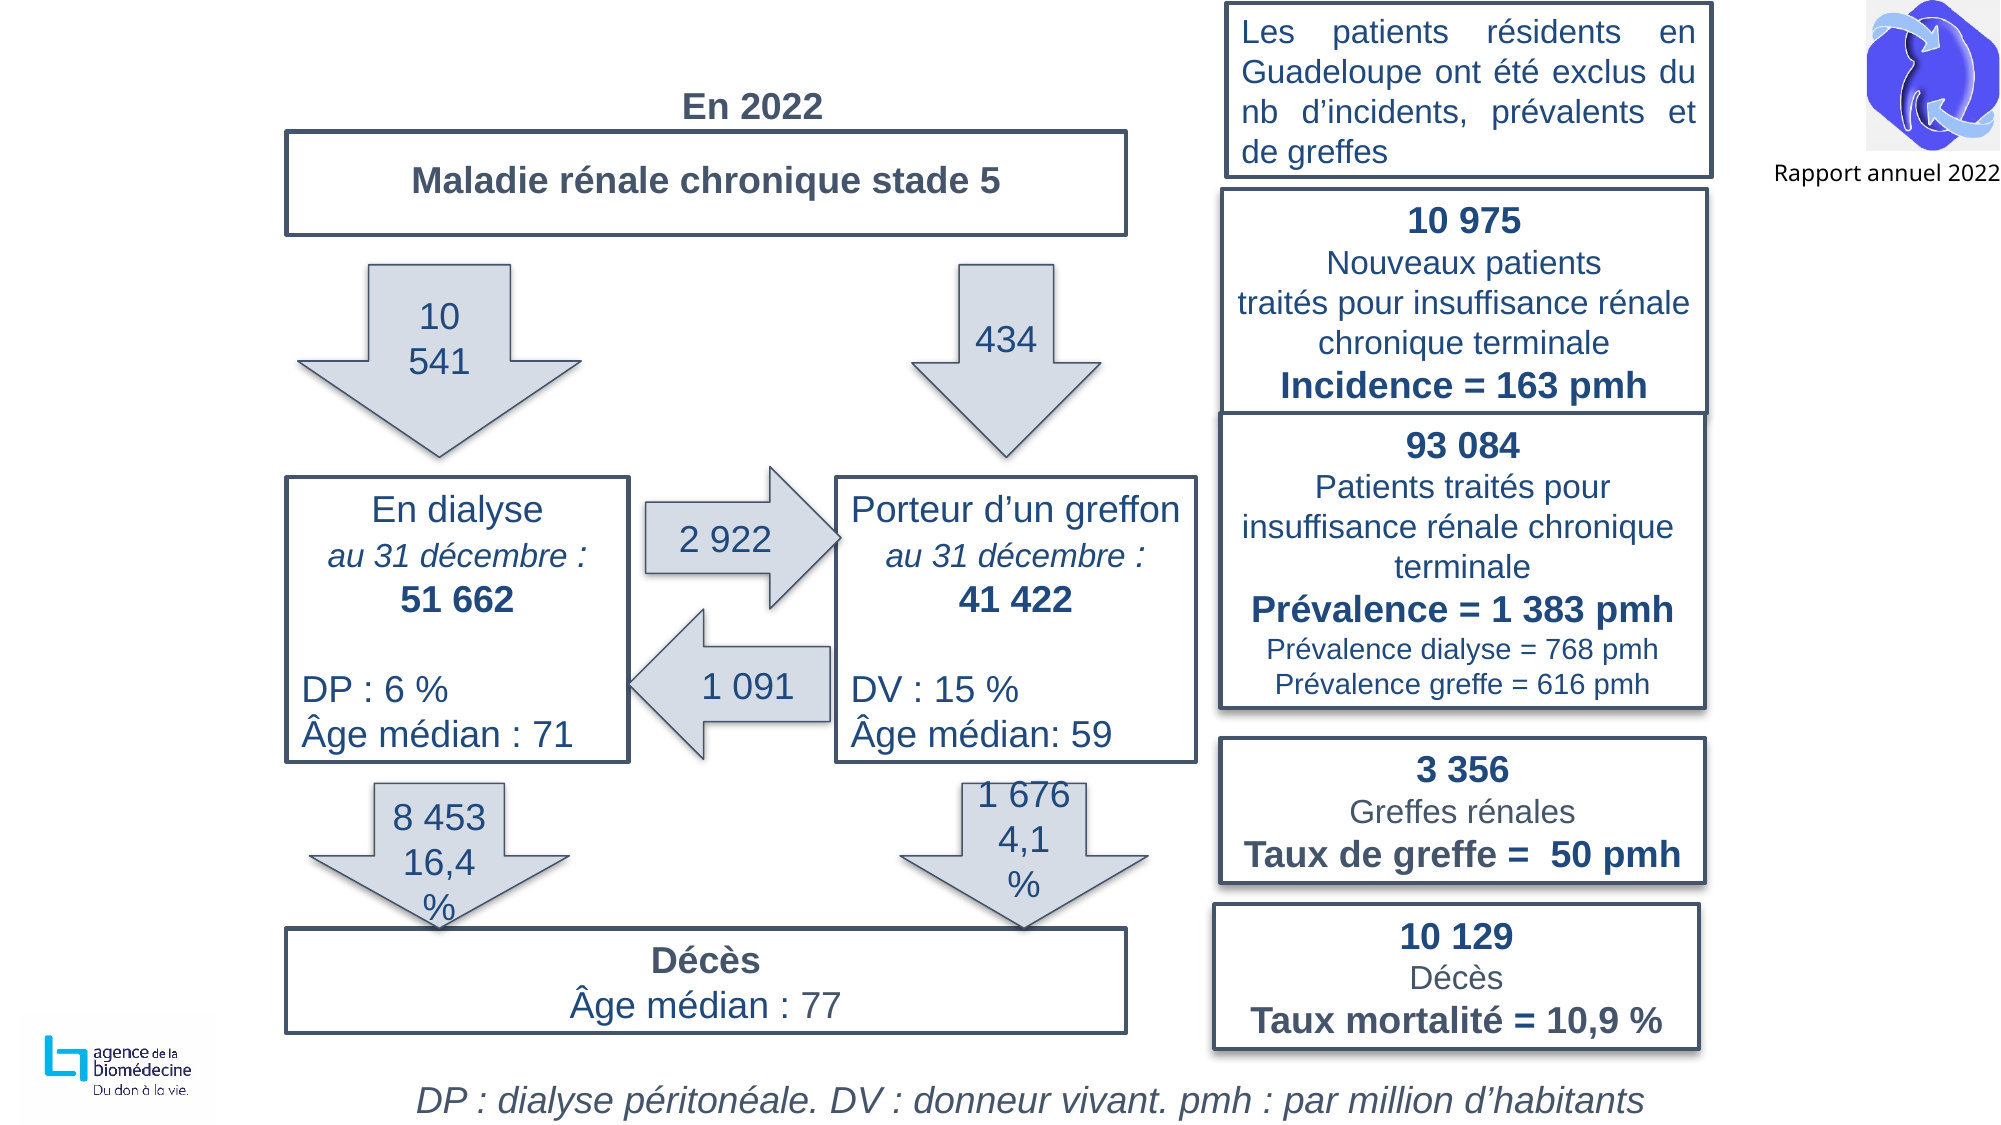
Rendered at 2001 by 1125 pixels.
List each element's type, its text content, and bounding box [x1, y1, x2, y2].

picture [20, 1014, 216, 1125]
text_box Les patients résidents en Guadeloupe ont été exclus du nb d’incidents, prévalents et de greffes [1226, 2, 1712, 80]
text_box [285, 74, 1708, 1125]
picture [1866, 0, 2000, 151]
